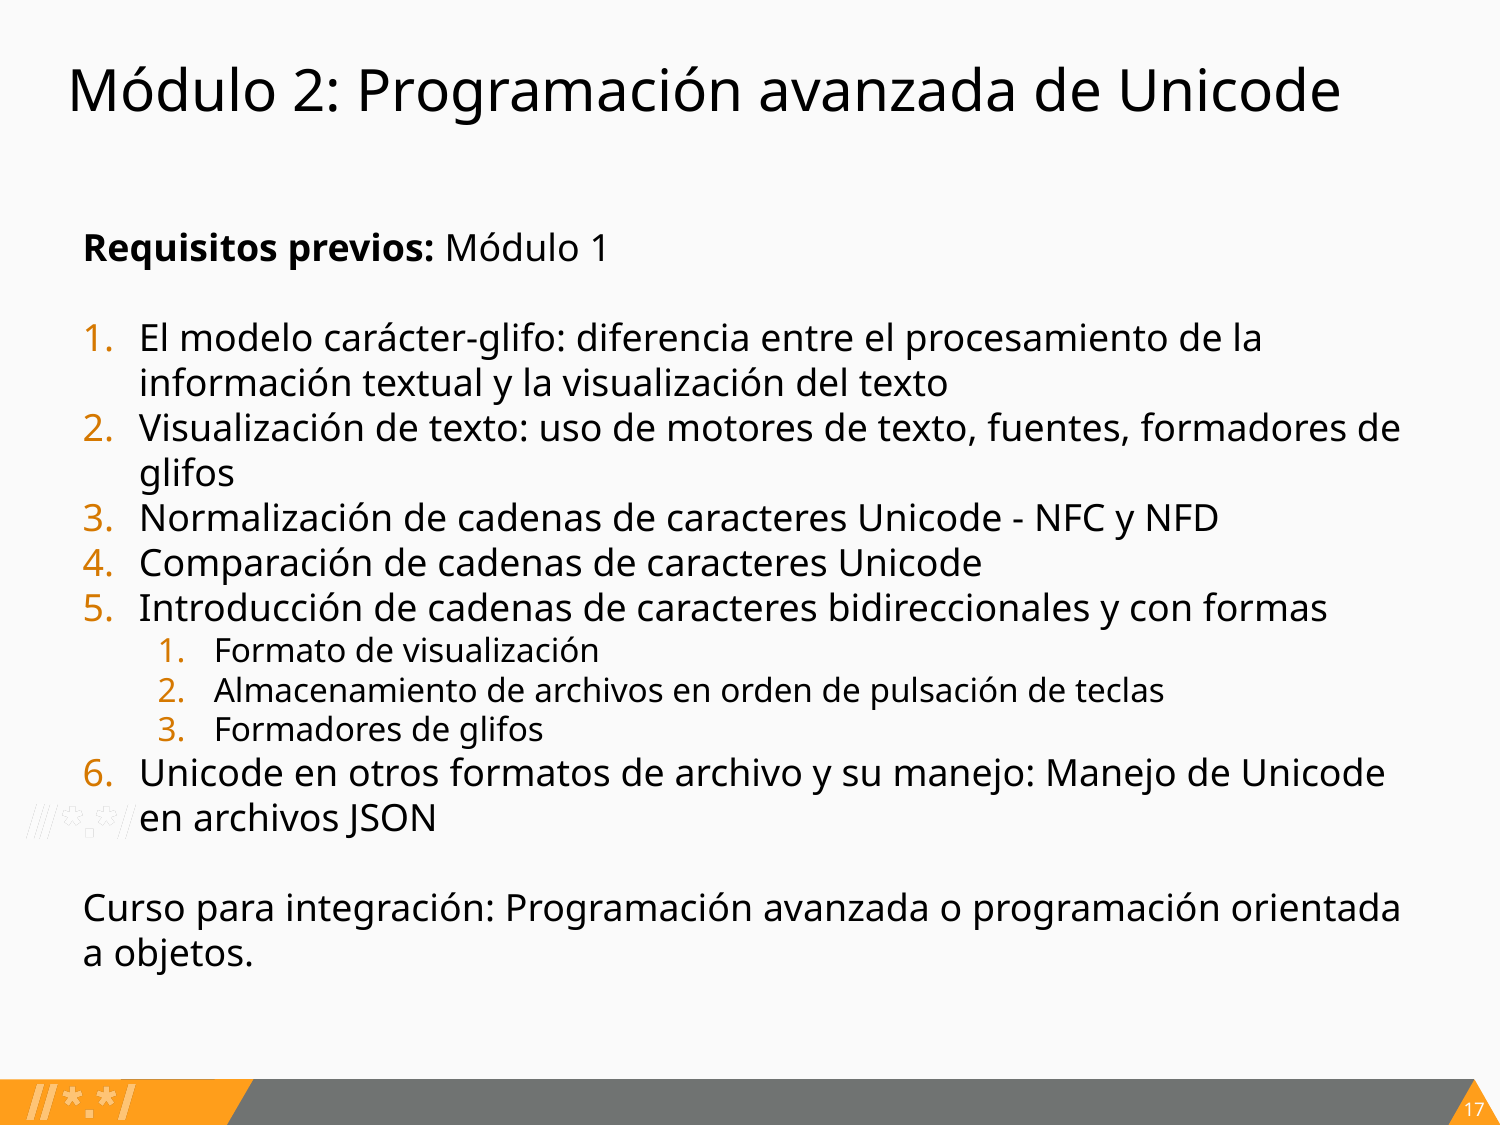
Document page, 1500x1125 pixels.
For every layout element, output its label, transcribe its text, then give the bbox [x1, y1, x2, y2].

list Requisitos previos: Módulo 1 El modelo carácter-glifo: diferencia entre el procesamiento de la información textual y la visualización del texto Visualización de texto: uso de motores de texto, fuentes, formadores de glifos Normalización de cadenas de caracteres Unicode - NFC y NFD Comparación de cadenas de caracteres Unicode Introducción de cadenas de caracteres bidireccionales y con formas Formato de visualización Almacenamiento de archivos en orden de pulsación de teclas Formadores de glifos Unicode en otros formatos de archivo y su manejo: Manejo de Unicode en archivos JSON Curso para integración: Programación avanzada o programación orientada a objetos. [52, 216, 1448, 975]
title Módulo 2: Programación avanzada de Unicode [52, 45, 1439, 216]
